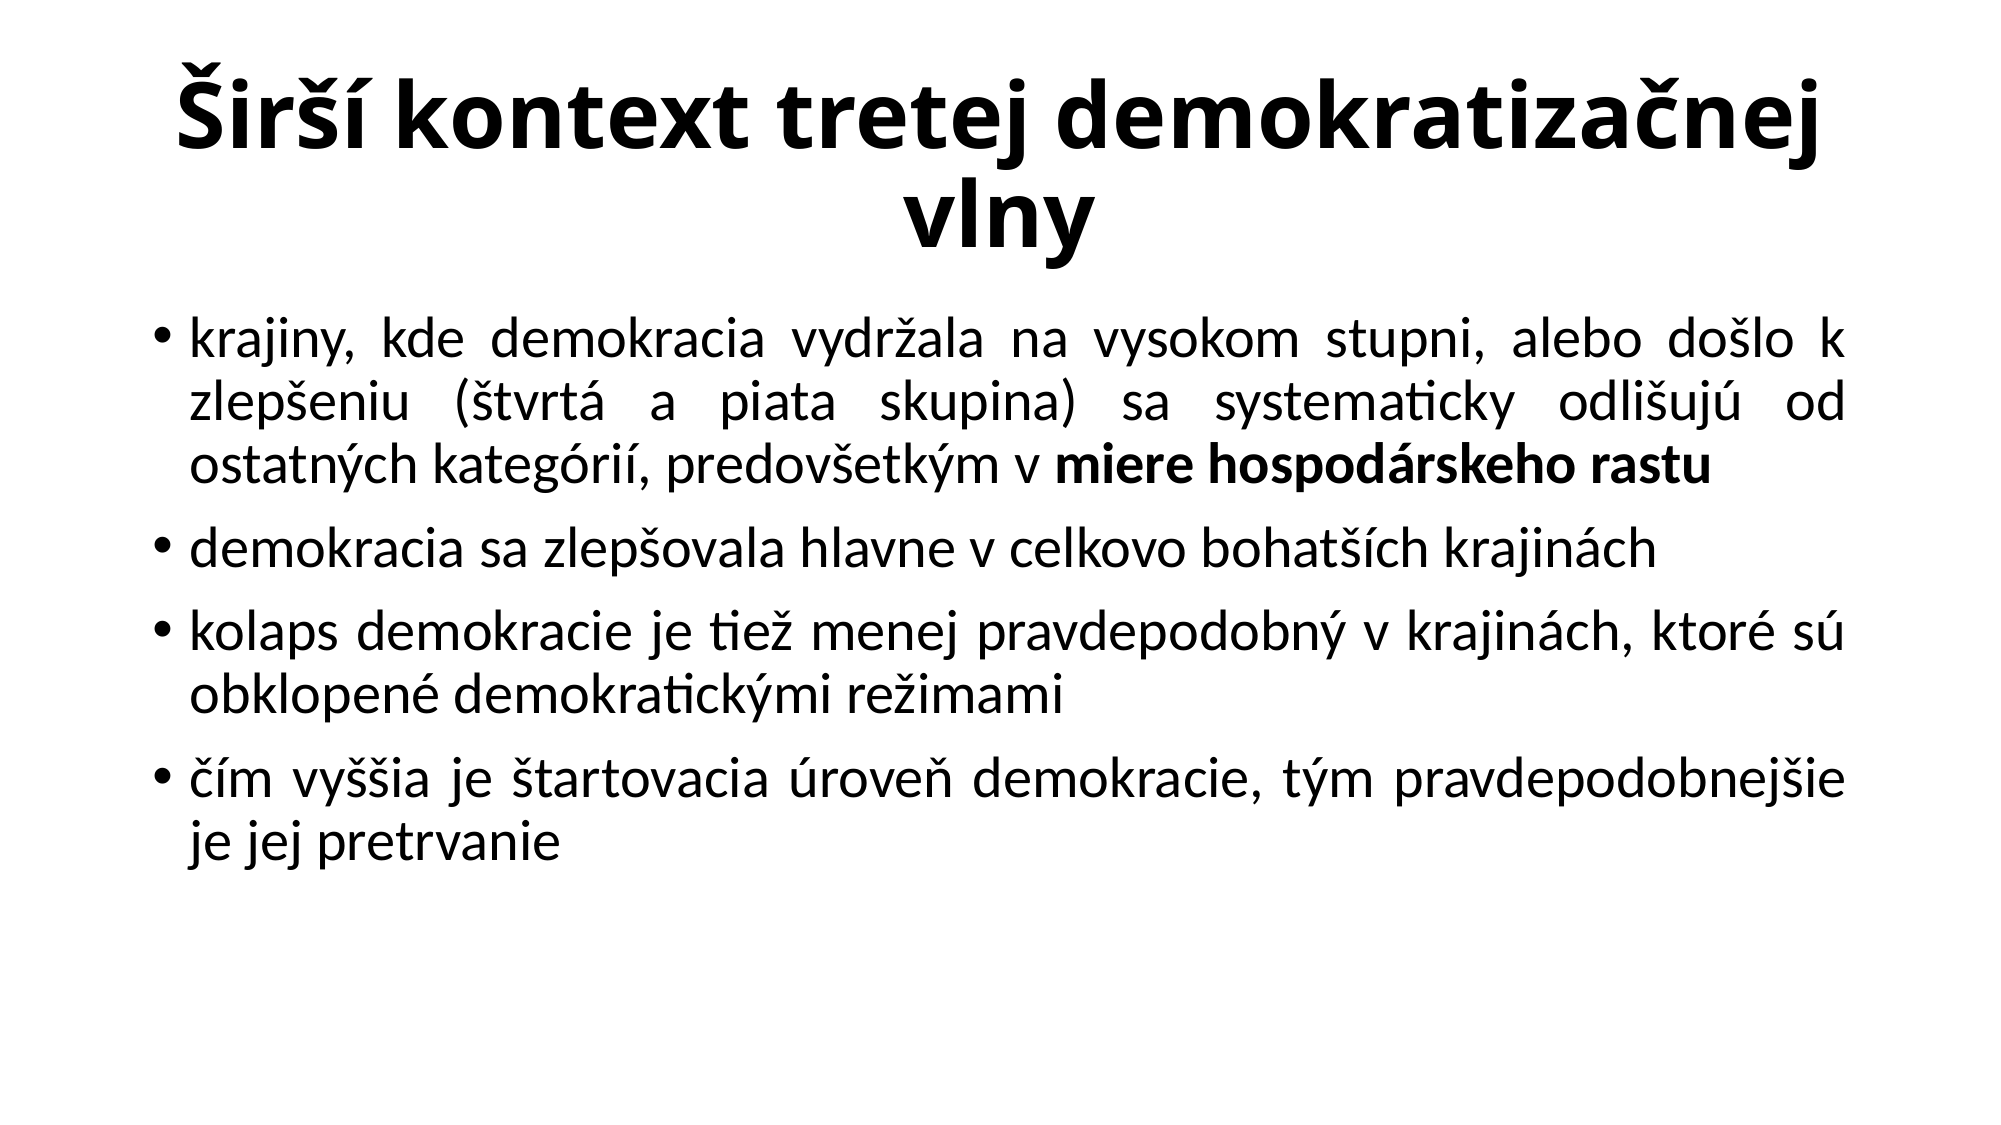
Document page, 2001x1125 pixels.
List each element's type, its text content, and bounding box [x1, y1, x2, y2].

title Širší kontext tretej demokratizačnej vlny [137, 59, 1863, 278]
list krajiny, kde demokracia vydržala na vysokom stupni, alebo došlo k zlepšeniu (štvrtá a piata skupina) sa systematicky odlišujú od ostatných kategórií, predovšetkým v miere hospodárskeho rastu demokracia sa zlepšovala hlavne v celkovo bohatších krajinách kolaps demokracie je tiež menej pravdepodobný v krajinách, ktoré sú obklopené demokratickými režimami čím vyššia je štartovacia úroveň demokracie, tým pravdepodobnejšie je jej pretrvanie [137, 299, 1863, 1014]
